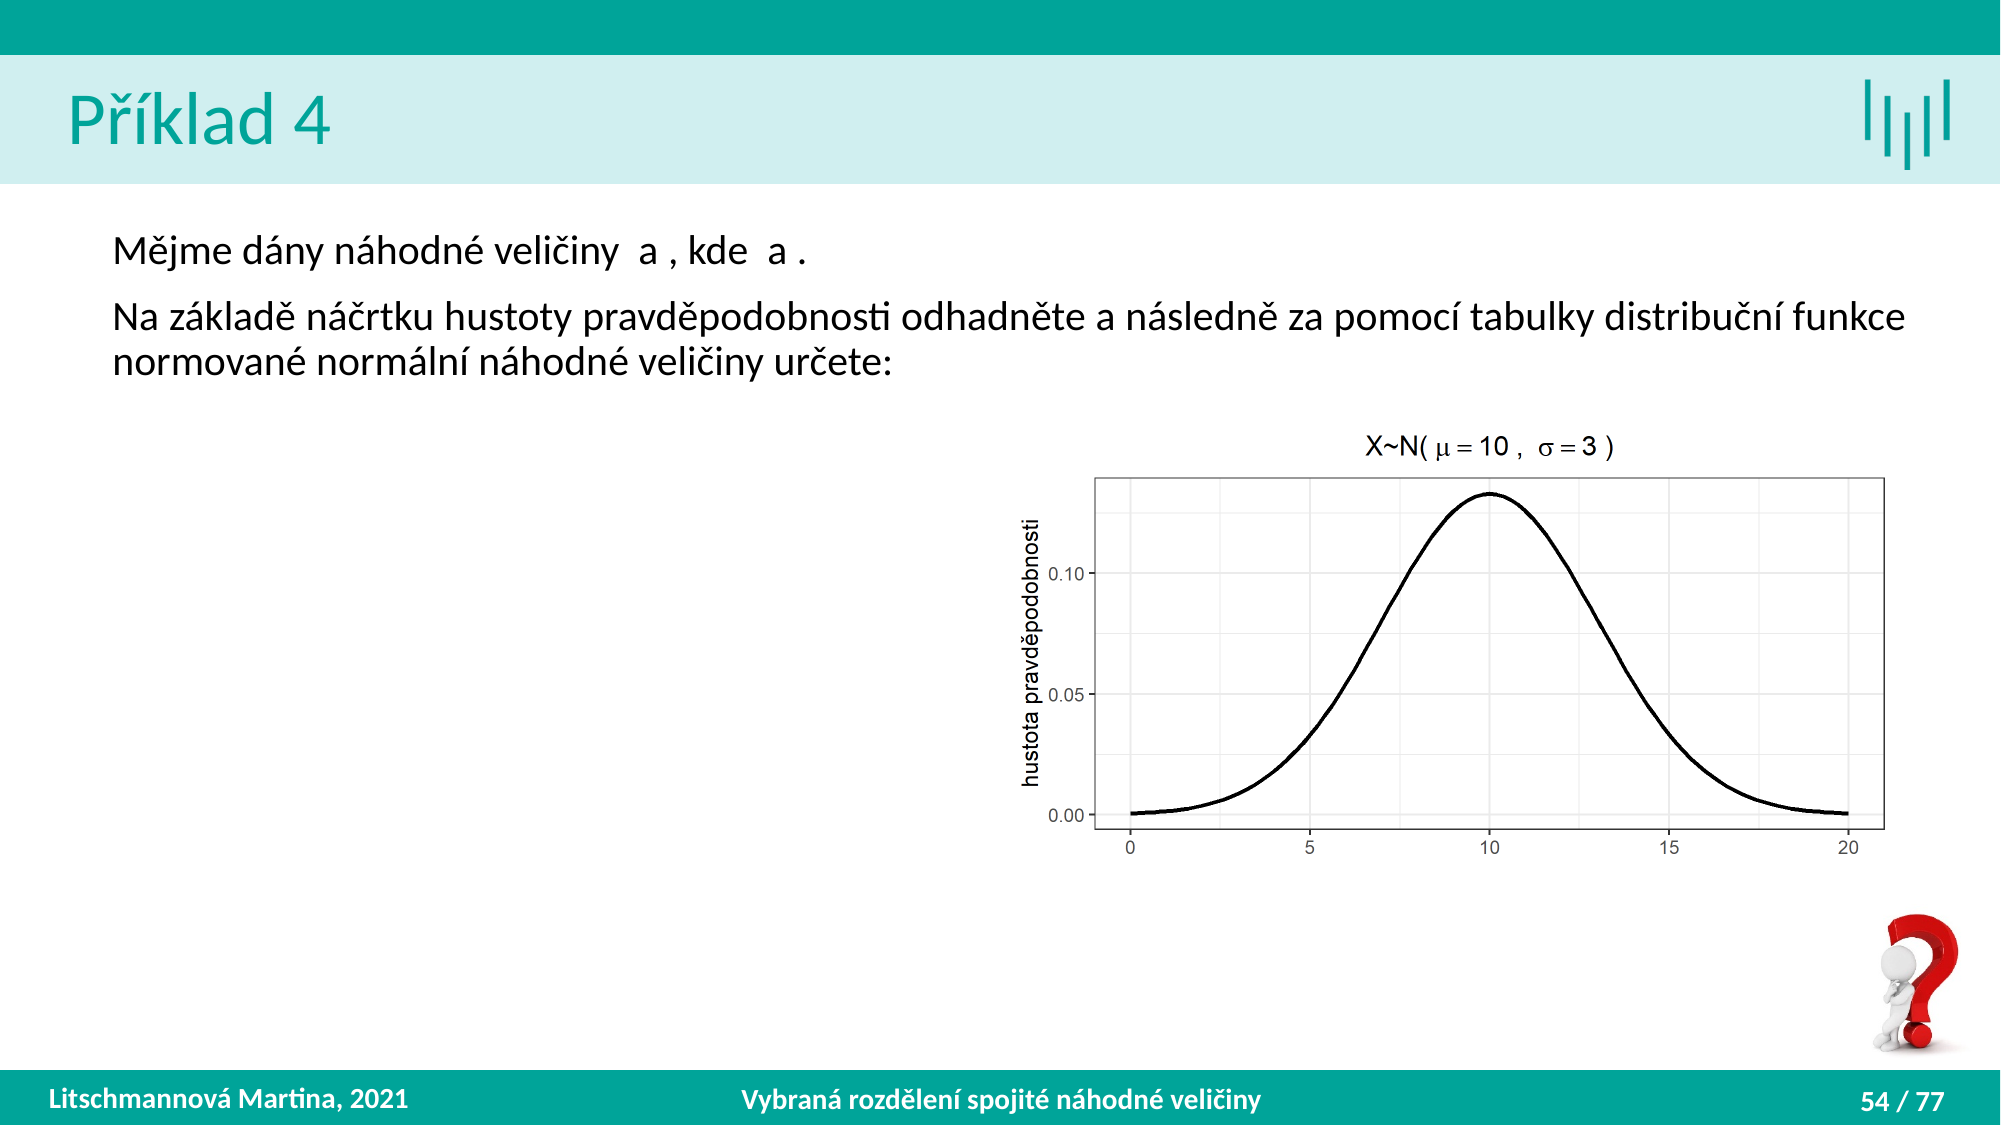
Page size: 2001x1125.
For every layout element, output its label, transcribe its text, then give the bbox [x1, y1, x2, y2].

picture [1850, 904, 1977, 1064]
slide_number 54 / 77 [1509, 1072, 1960, 1125]
list Příklad 4 [52, 59, 1835, 181]
picture [1009, 423, 1896, 896]
picture [1852, 69, 1960, 178]
slide_number Litschmannová Martina, 2021 [33, 1070, 484, 1124]
footer Vybraná rozdělení spojité náhodné veličiny [664, 1070, 1340, 1125]
